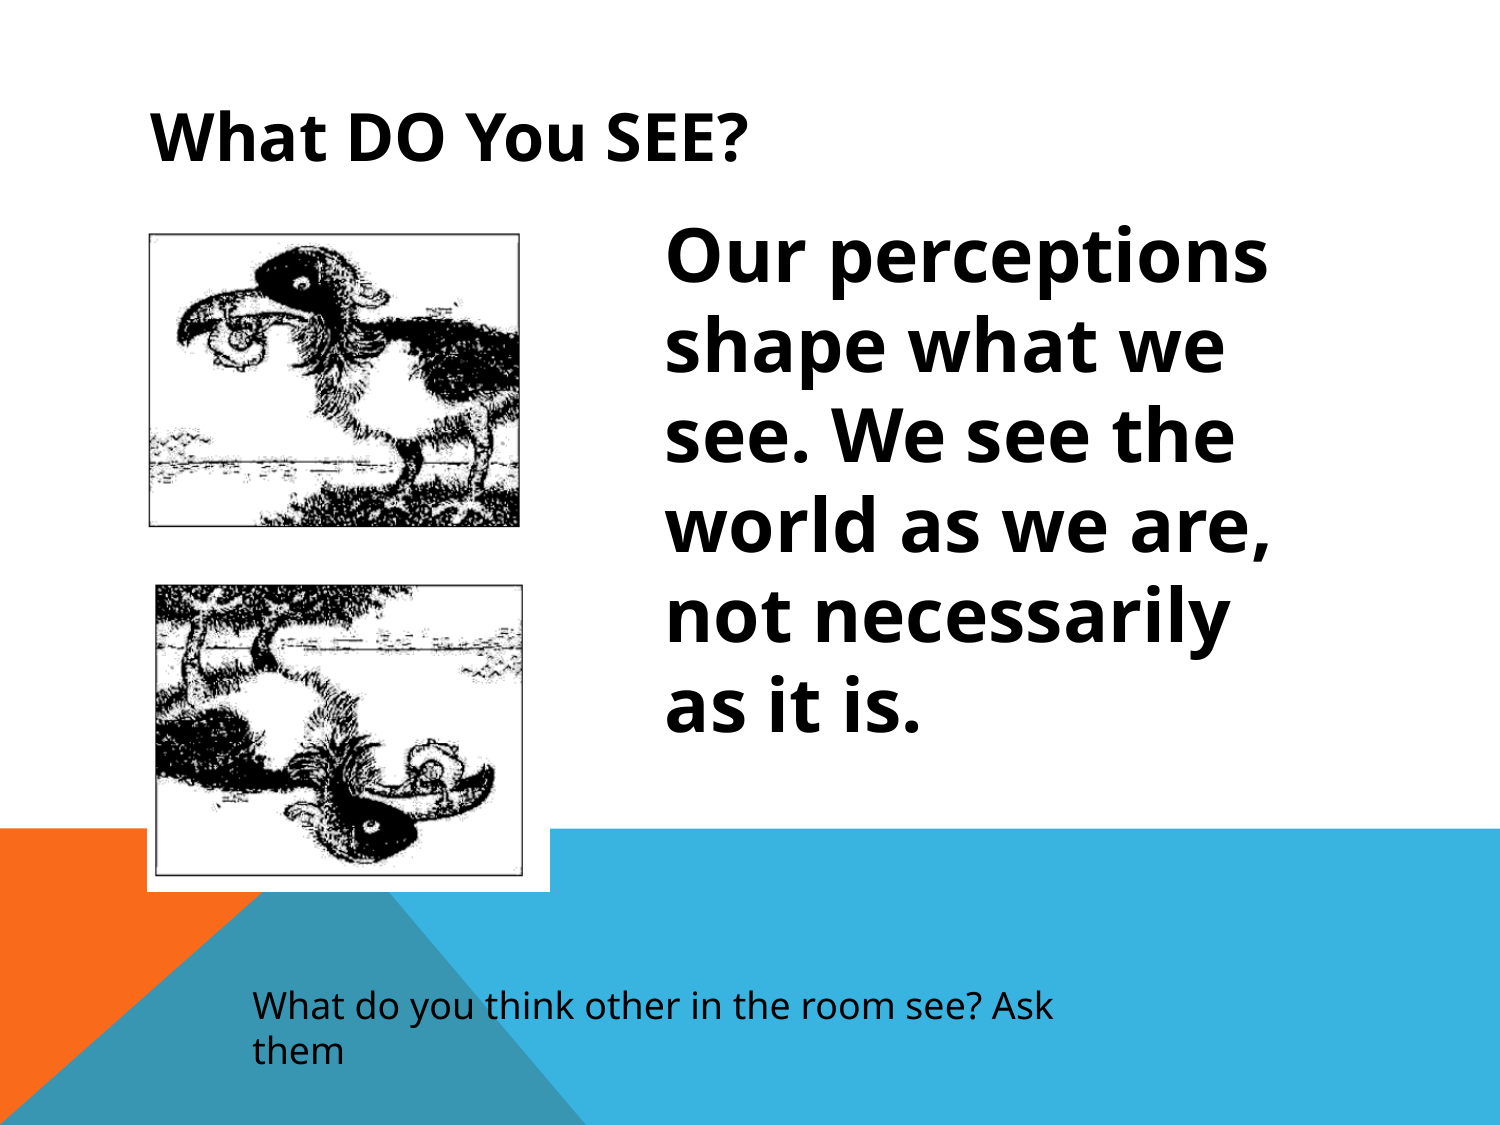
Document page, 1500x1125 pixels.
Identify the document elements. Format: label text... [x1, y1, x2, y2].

text_box What do you think other in the room see? Ask them [237, 974, 1150, 1080]
text_box Our perceptions shape what we see. We see the world as we are, not necessarily as it is. [650, 199, 1300, 755]
picture [135, 224, 544, 543]
picture [147, 571, 550, 892]
text_box What DO You SEE? [135, 87, 1411, 183]
